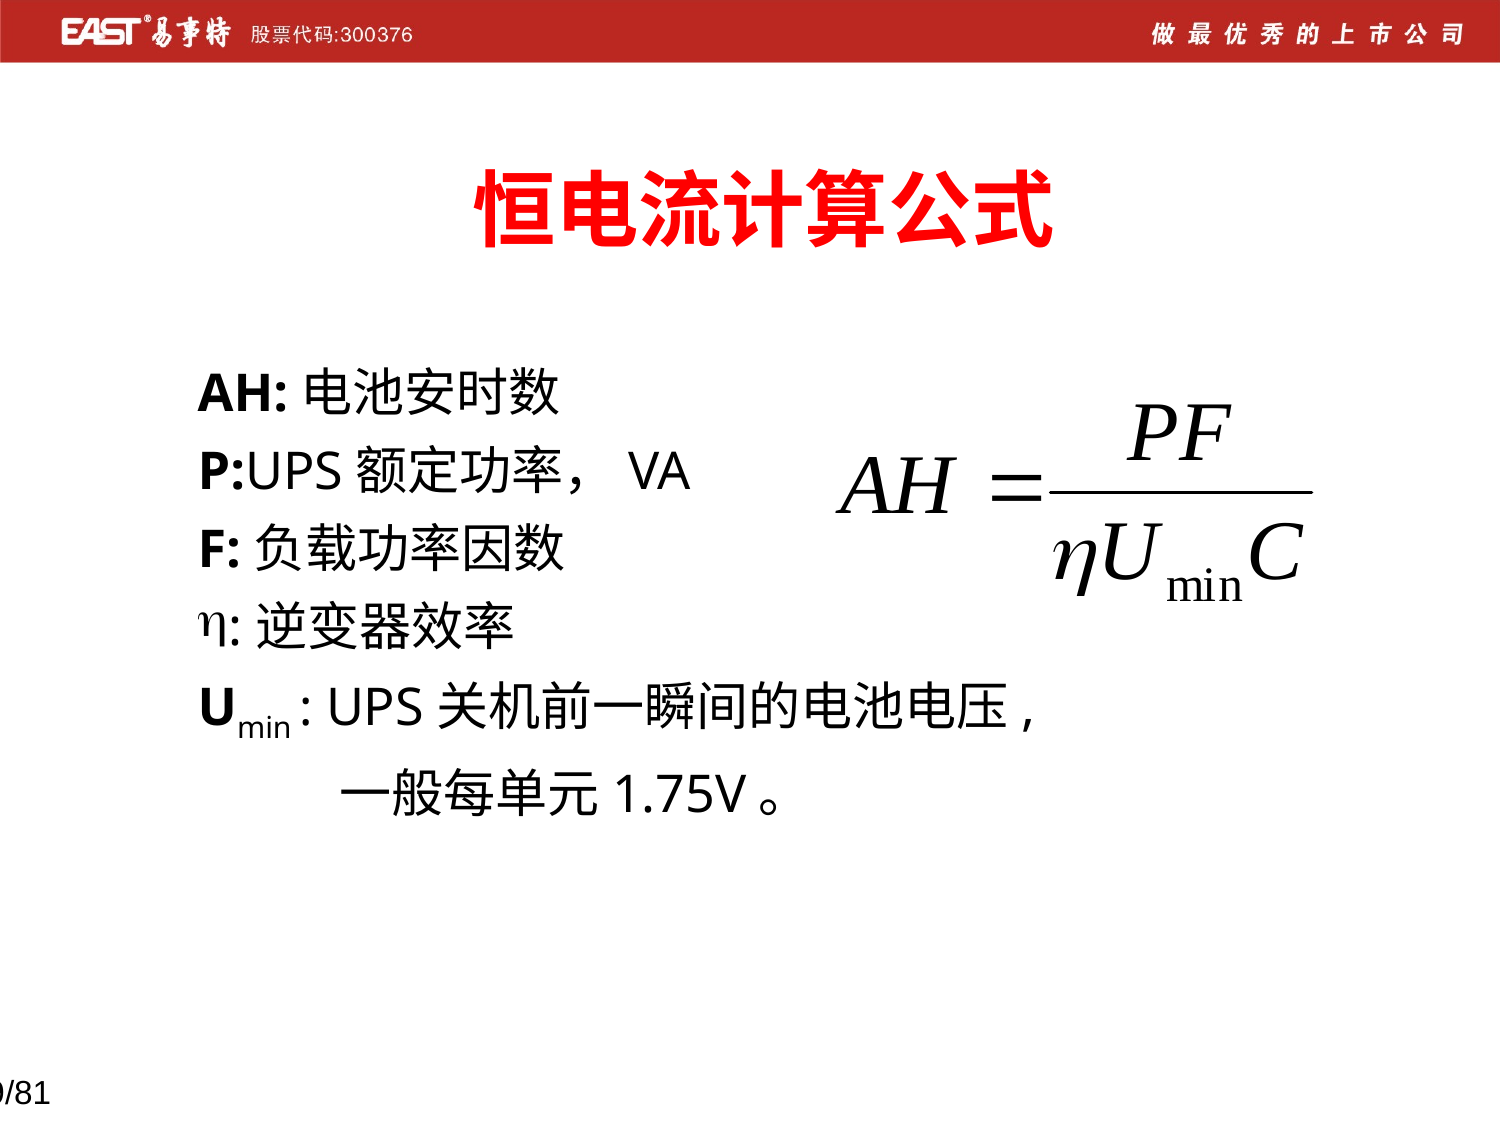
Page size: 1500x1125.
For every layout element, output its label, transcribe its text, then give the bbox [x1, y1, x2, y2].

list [820, 379, 1329, 620]
text_box AH:电池安时数 P:UPS额定功率，VA F:负载功率因数 :逆变器效率 Umin : UPS关机前一瞬间的电池电压, 一般每单元1.75V。 [183, 314, 783, 915]
title 恒电流计算公式 [88, 113, 1439, 302]
picture [0, 0, 1500, 1125]
